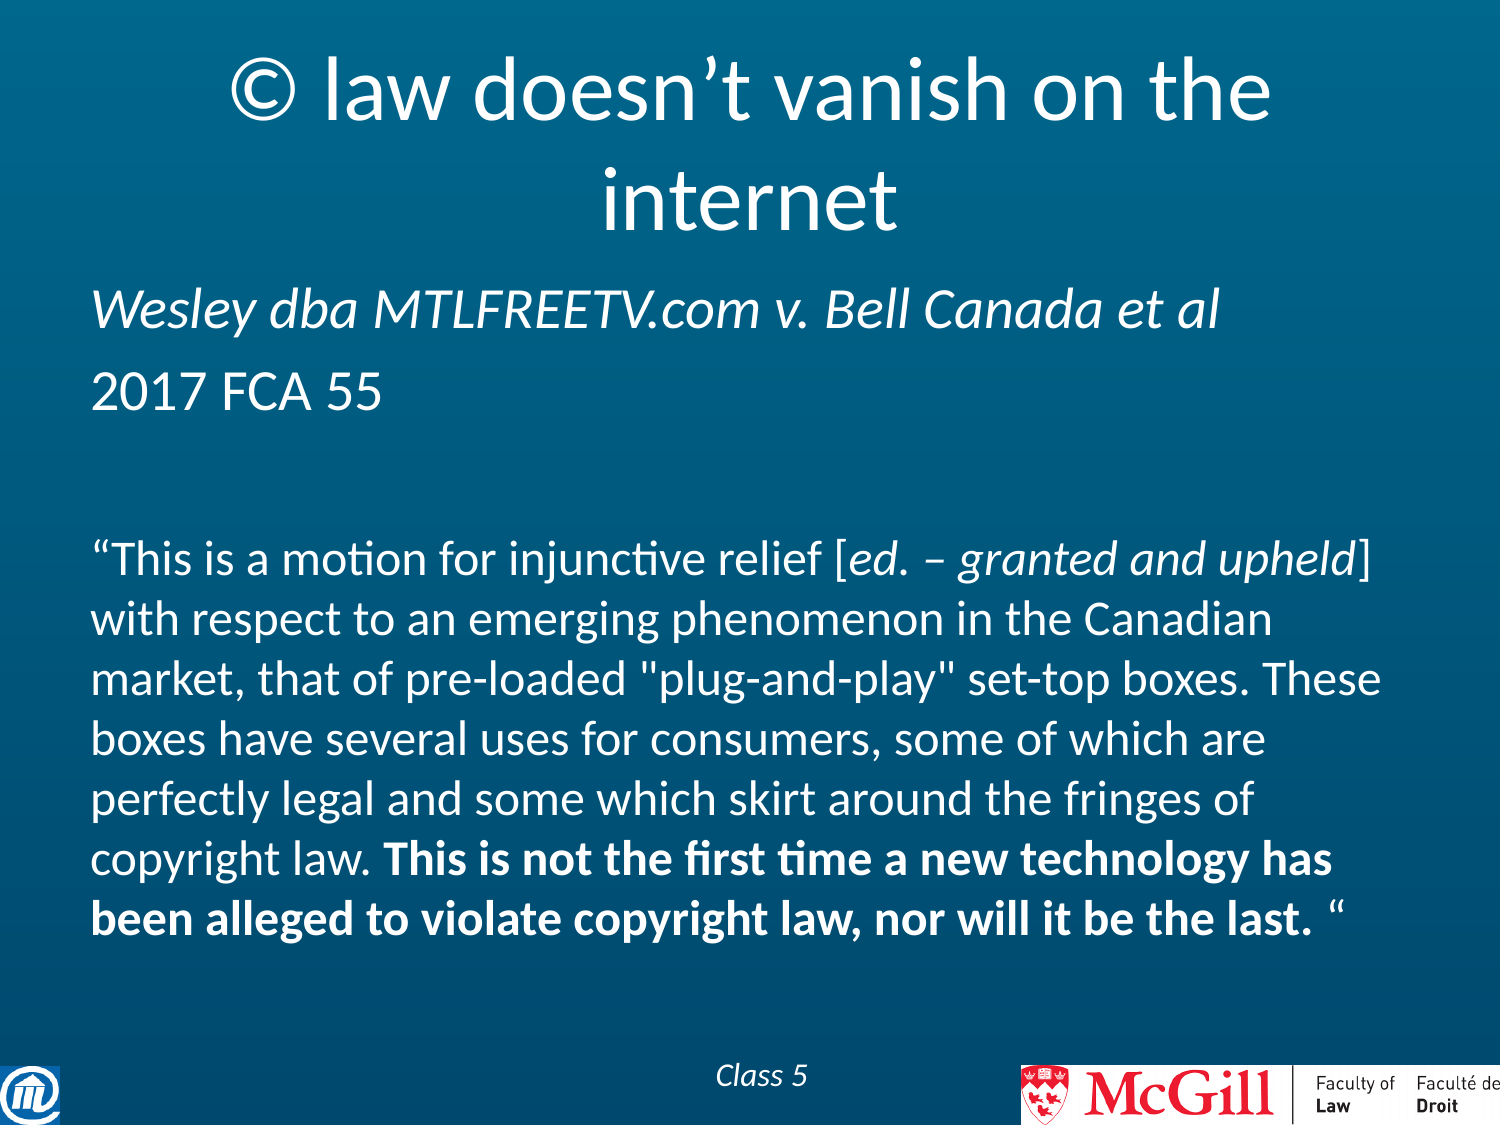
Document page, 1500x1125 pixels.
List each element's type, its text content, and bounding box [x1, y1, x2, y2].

footer Class 5 [490, 1042, 1034, 1103]
list Wesley dba MTLFREETV.com v. Bell Canada et al 2017 FCA 55 “This is a motion for injunctive relief [ed. – granted and upheld] with respect to an emerging phenomenon in the Canadian market, that of pre-loaded "plug-and-play" set-top boxes. These boxes have several uses for consumers, some of which are perfectly legal and some which skirt around the fringes of copyright law. This is not the first time a new technology has been alleged to violate copyright law, nor will it be the last. “ [75, 262, 1425, 1005]
picture [1022, 1066, 1500, 1125]
title © law doesn’t vanish on the internet [75, 45, 1425, 233]
picture [0, 1067, 59, 1125]
